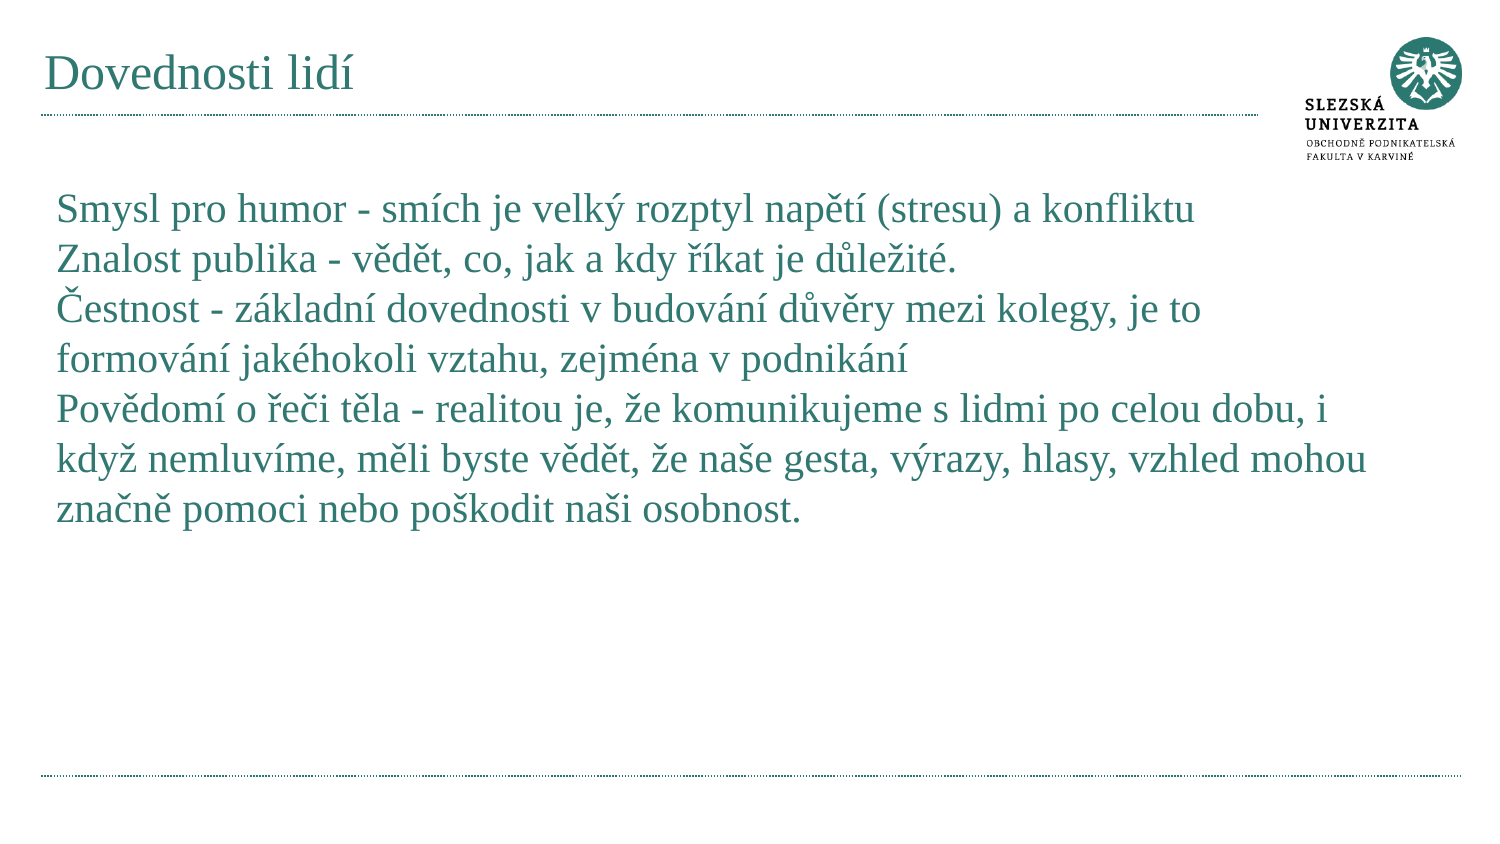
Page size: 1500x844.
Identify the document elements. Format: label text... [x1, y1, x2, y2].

text_box [64, 114, 1010, 351]
list Smysl pro humor - smích je velký rozptyl napětí (stresu) a konfliktu Znalost publika - vědět, co, jak a kdy říkat je důležité. Čestnost - základní dovednosti v budování důvěry mezi kolegy, je to formování jakéhokoli vztahu, zejména v podnikání Povědomí o řeči těla - realitou je, že komunikujeme s lidmi po celou dobu, i když nemluvíme, měli byste vědět, že naše gesta, výrazy, hlasy, vzhled mohou značně pomoci nebo poškodit naši osobnost. [41, 173, 1400, 729]
picture [1305, 37, 1462, 160]
title Dovednosti lidí [29, 32, 999, 116]
